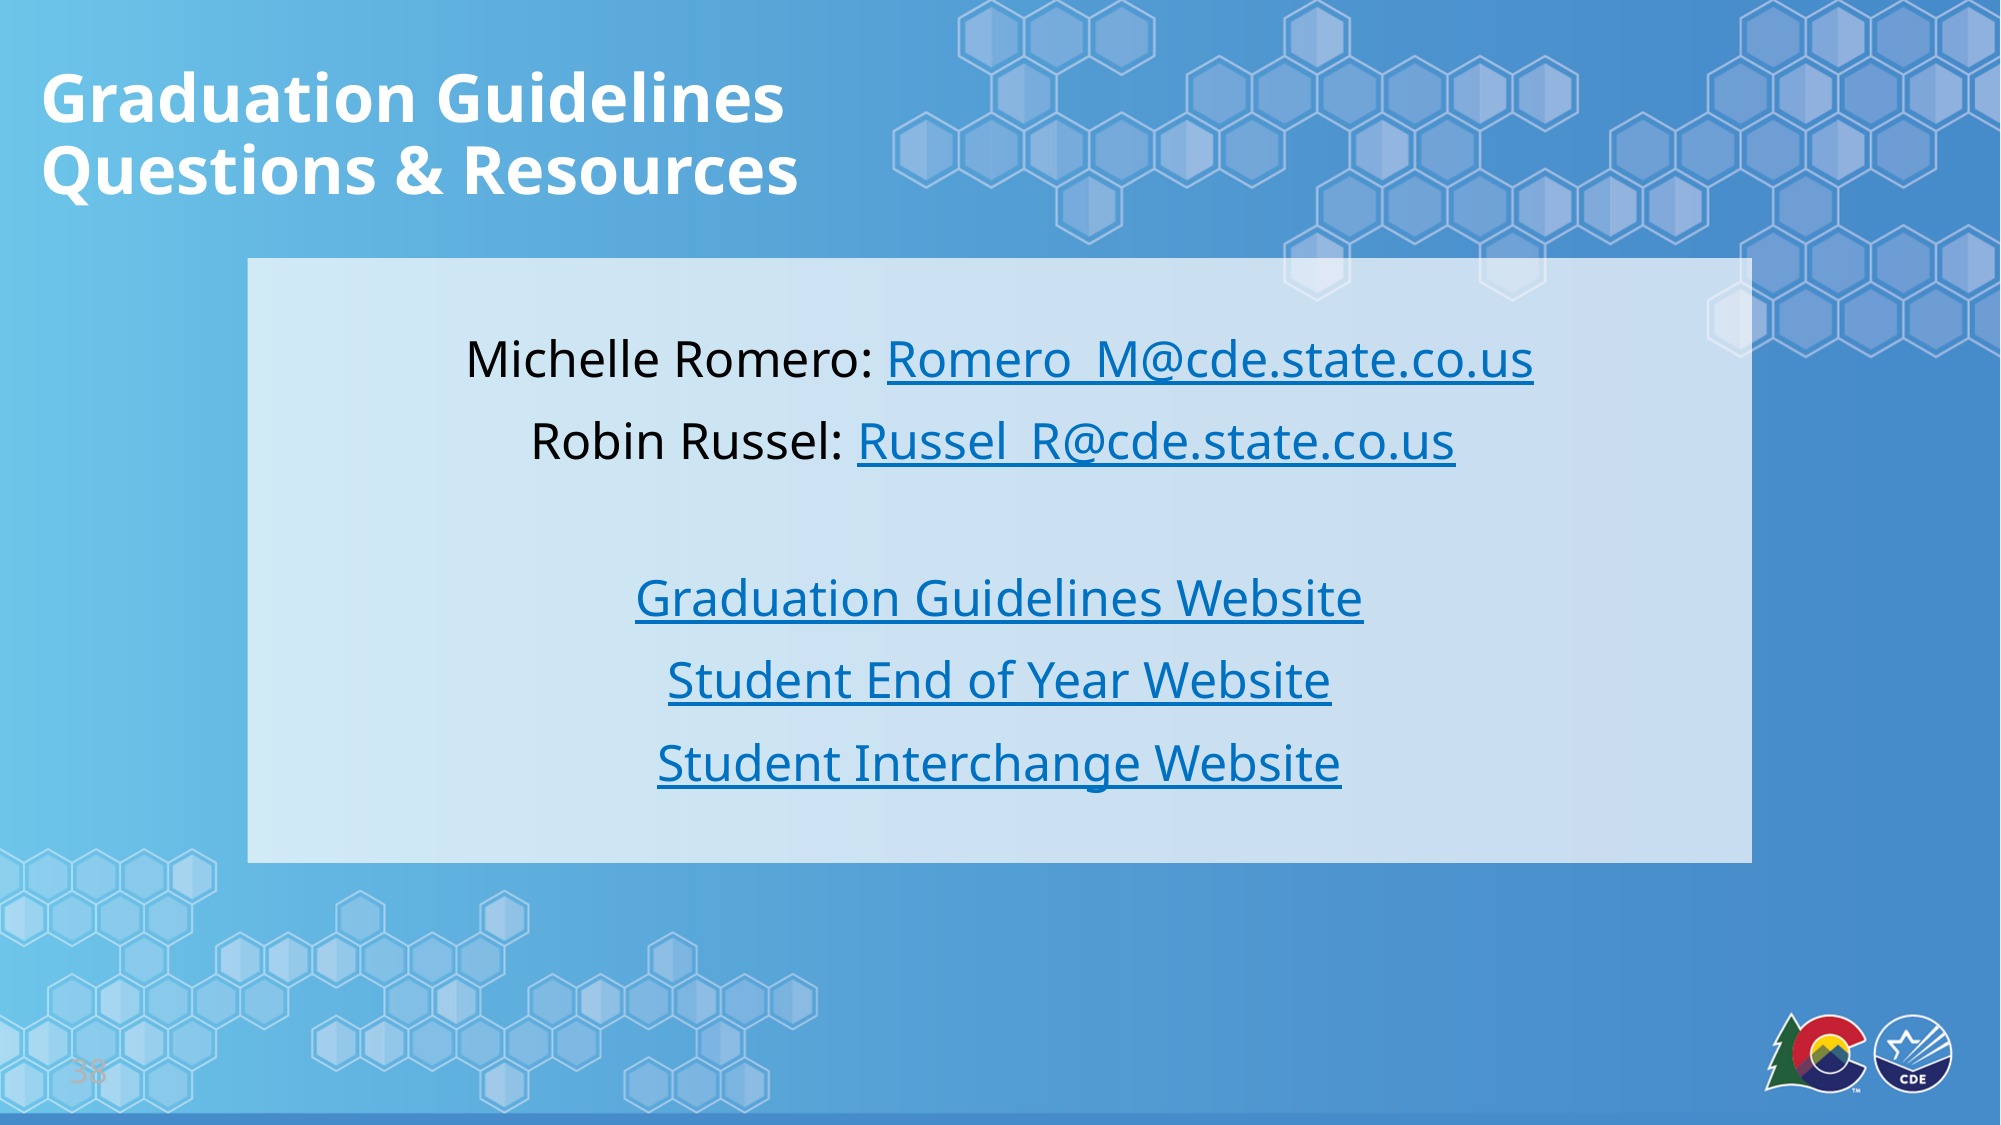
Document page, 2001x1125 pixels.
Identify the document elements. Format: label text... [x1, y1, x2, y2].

picture [0, 0, 2001, 1125]
list Michelle Romero: Romero_M@cde.state.co.us Robin Russel: Russel_R@cde.state.co.us Graduation Guidelines Website Student End of Year Website Student Interchange Website [247, 258, 1752, 863]
title Graduation Guidelines Questions & Resources [25, 38, 896, 236]
slide_number 38 [54, 1042, 191, 1103]
